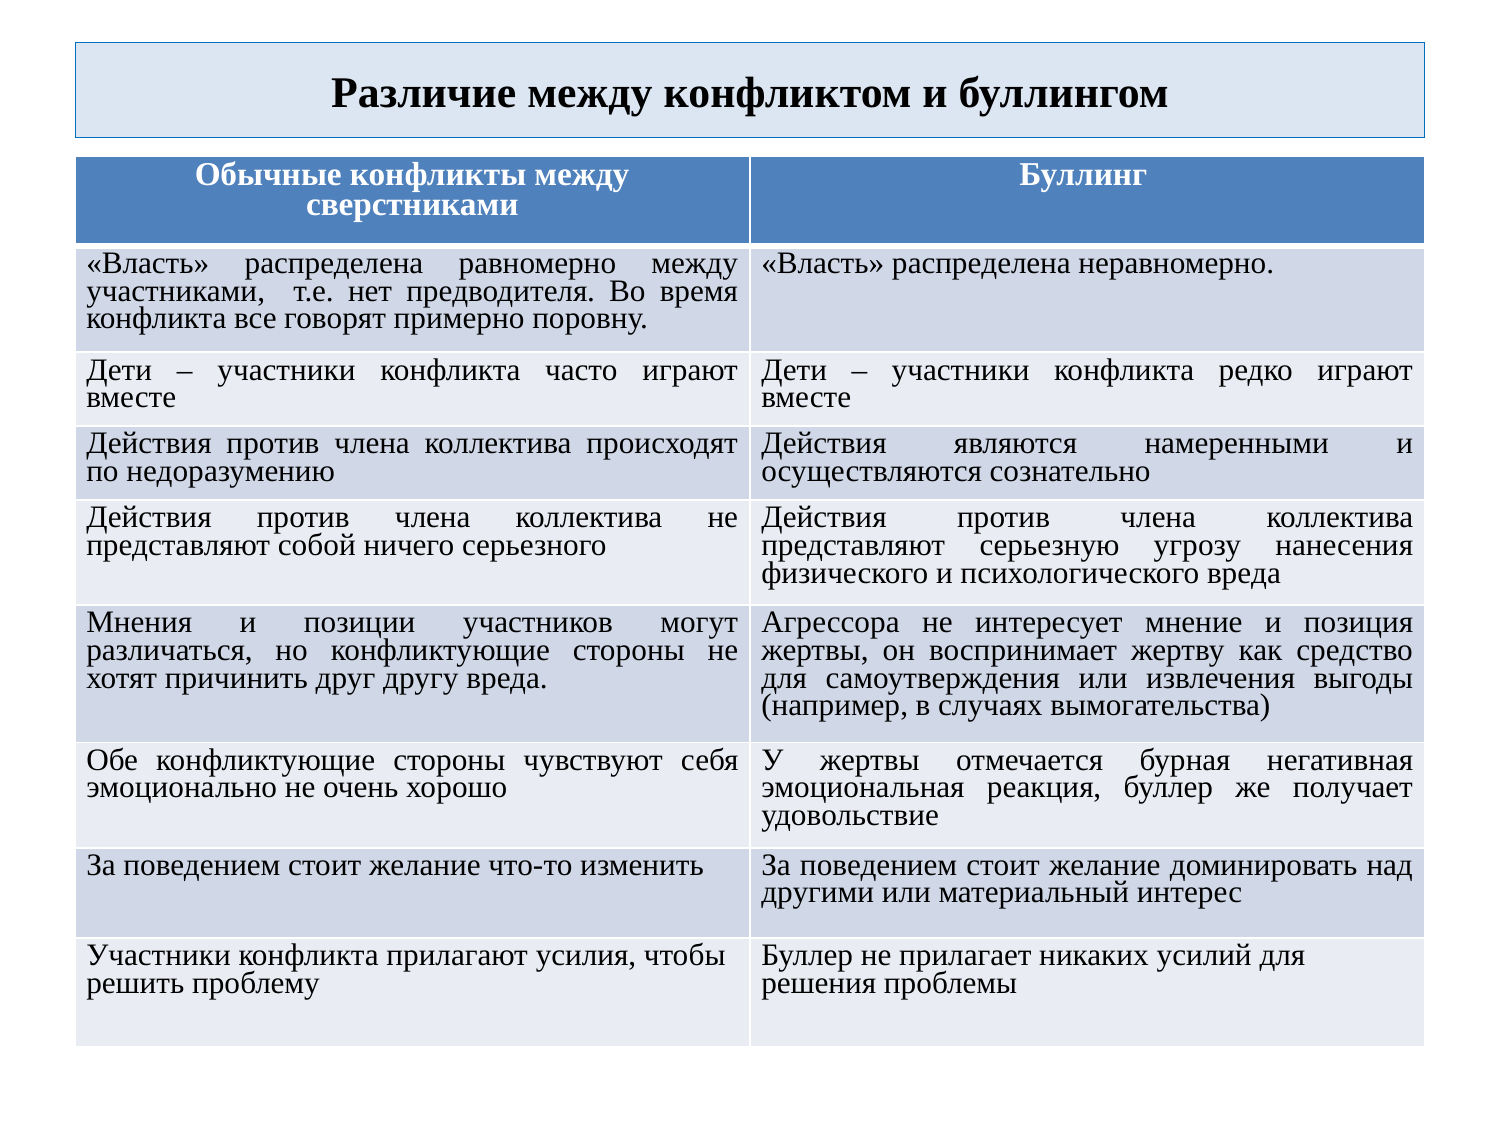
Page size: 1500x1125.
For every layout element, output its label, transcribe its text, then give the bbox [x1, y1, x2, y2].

table_header Буллинг [751, 157, 1424, 243]
table_cell Буллер не прилагает никаких усилий для решения проблемы [751, 939, 1424, 1046]
table_cell За поведением стоит желание доминировать над другими или материальный интерес [751, 849, 1424, 937]
table_cell Участники конфликта прилагают усилия, чтобы решить проблему [76, 939, 749, 1046]
table_cell Действия против члена коллектива не представляют собой ничего серьезного [76, 501, 749, 604]
table_cell Агрессора не интересует мнение и позиция жертвы, он воспринимает жертву как средство для самоутверждения или извлечения выгоды (например, в случаях вымогательства) [751, 606, 1424, 742]
table_cell «Власть» распределена неравномерно. [751, 249, 1424, 351]
table_cell Действия против члена коллектива представляют серьезную угрозу нанесения физического и психологического вреда [751, 501, 1424, 604]
title Различие между конфликтом и буллингом [75, 42, 1425, 138]
table_cell Действия являются намеренными и осуществляются сознательно [751, 427, 1424, 499]
table_cell Мнения и позиции участников могут различаться, но конфликтующие стороны не хотят причинить друг другу вреда. [76, 606, 749, 742]
table_cell У жертвы отмечается бурная негативная эмоциональная реакция, буллер же получает удовольствие [751, 743, 1424, 847]
table_cell Обе конфликтующие стороны чувствуют себя эмоционально не очень хорошо [76, 743, 749, 847]
table_cell За поведением стоит желание что-то изменить [76, 849, 749, 937]
table_cell Дети – участники конфликта редко играют вместе [751, 353, 1424, 425]
table_cell Дети – участники конфликта часто играют вместе [76, 353, 749, 425]
table_cell «Власть» распределена равномерно между участниками, т.е. нет предводителя. Во время конфликта все говорят примерно поровну. [76, 249, 749, 351]
table_cell Действия против члена коллектива происходят по недоразумению [76, 427, 749, 499]
table_header Обычные конфликты между сверстниками [76, 157, 749, 243]
